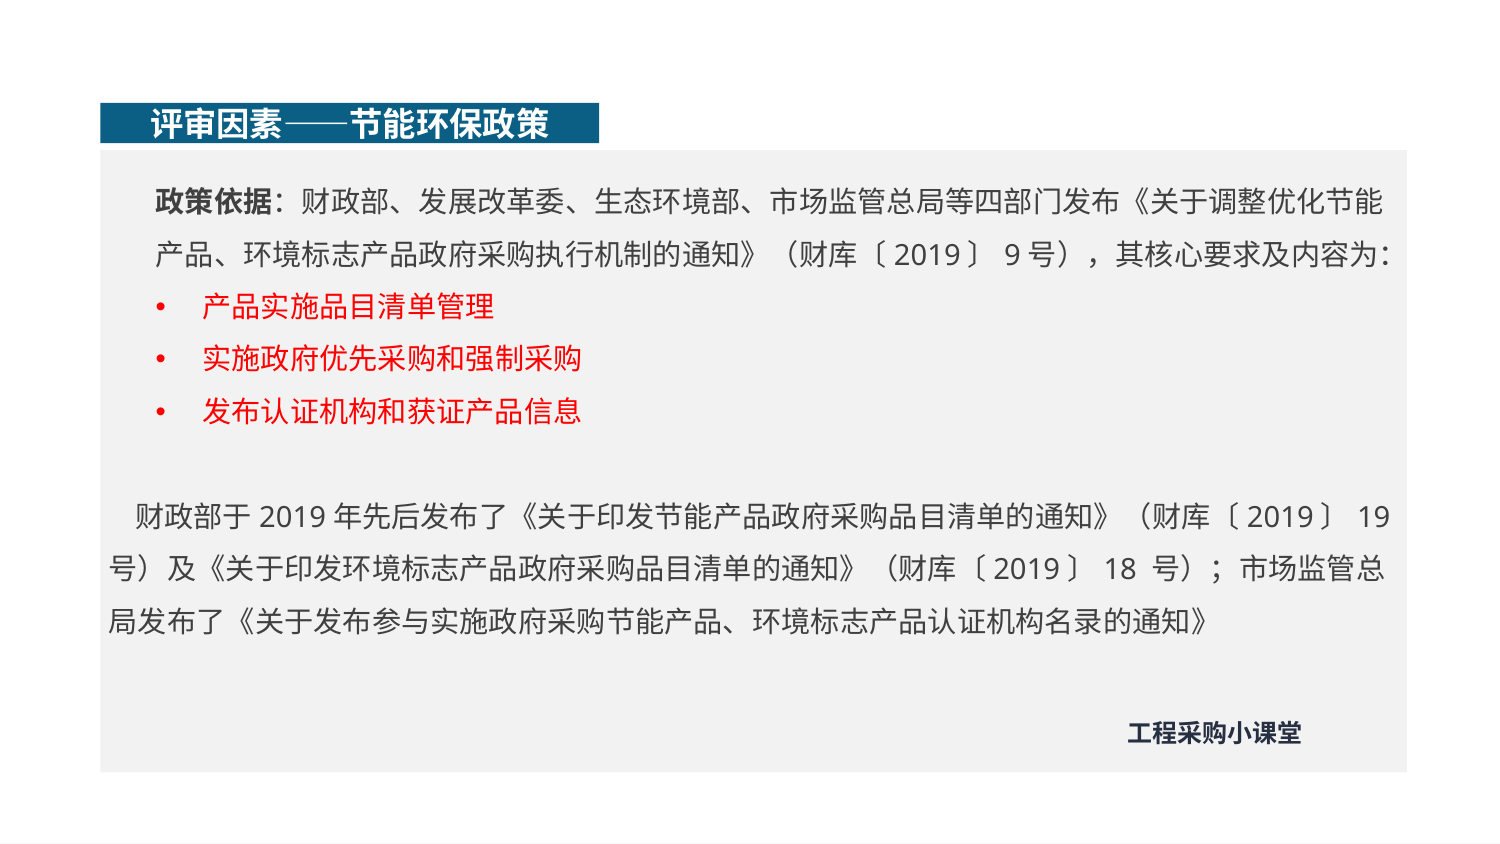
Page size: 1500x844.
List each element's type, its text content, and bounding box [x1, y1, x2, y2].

text_box 工程采购小课堂 [1127, 717, 1303, 748]
text_box 评审因素——节能环保政策 [98, 101, 601, 145]
text_box [98, 148, 1409, 775]
text_box 政策依据：财政部、发展改革委、生态环境部、市场监管总局等四部门发布《关于调整优化节能产品、环境标志产品政府采购执行机制的通知》（财库〔2019〕9号），其核心要求及内容为： 产品实施品目清单管理 实施政府优先采购和强制采购 发布认证机构和获证产品信息 财政部于2019年先后发布了《关于印发节能产品政府采购品目清单的通知》（财库〔2019〕19 号）及《关于印发环境标志产品政府采购品目清单的通知》（财库〔2019〕18 号）；市场监管总局发布了《关于发布参与实施政府采购节能产品、环境标志产品认证机构名录的通知》 [100, 161, 1404, 643]
